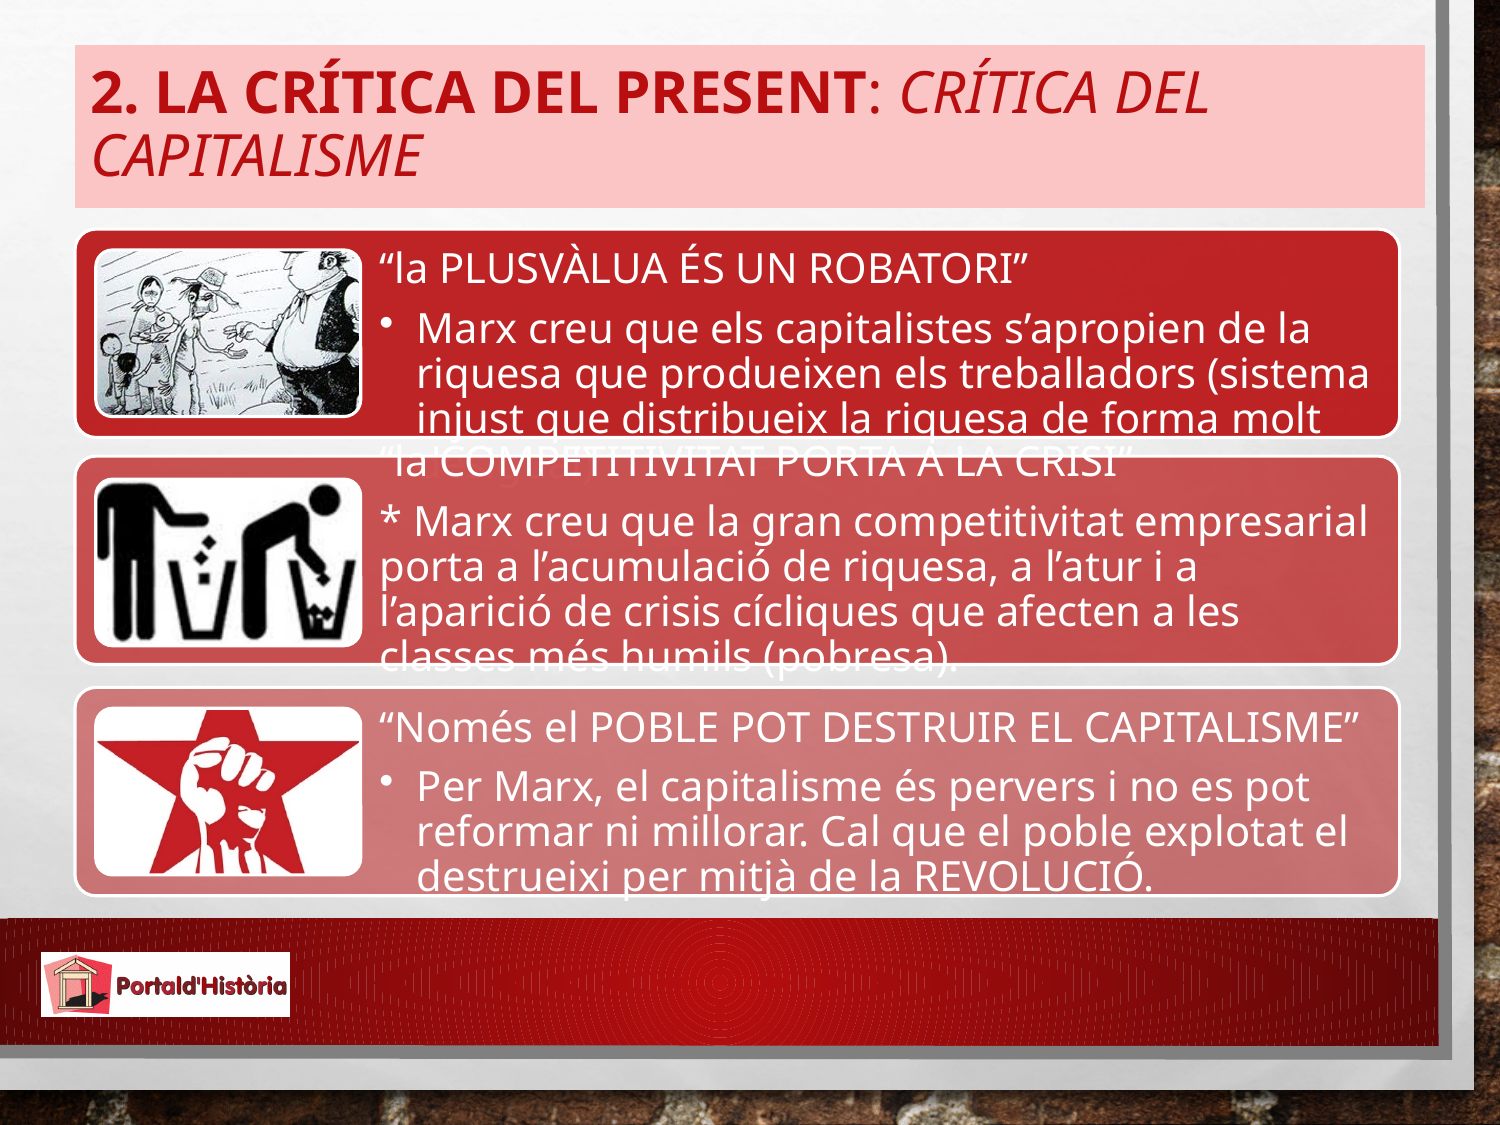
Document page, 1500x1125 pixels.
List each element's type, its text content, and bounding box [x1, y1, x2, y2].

title 2. La crítica del present: crítica del capitalisme [75, 45, 1425, 208]
picture [40, 951, 290, 1017]
picture [0, 0, 1500, 1125]
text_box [74, 228, 1400, 897]
